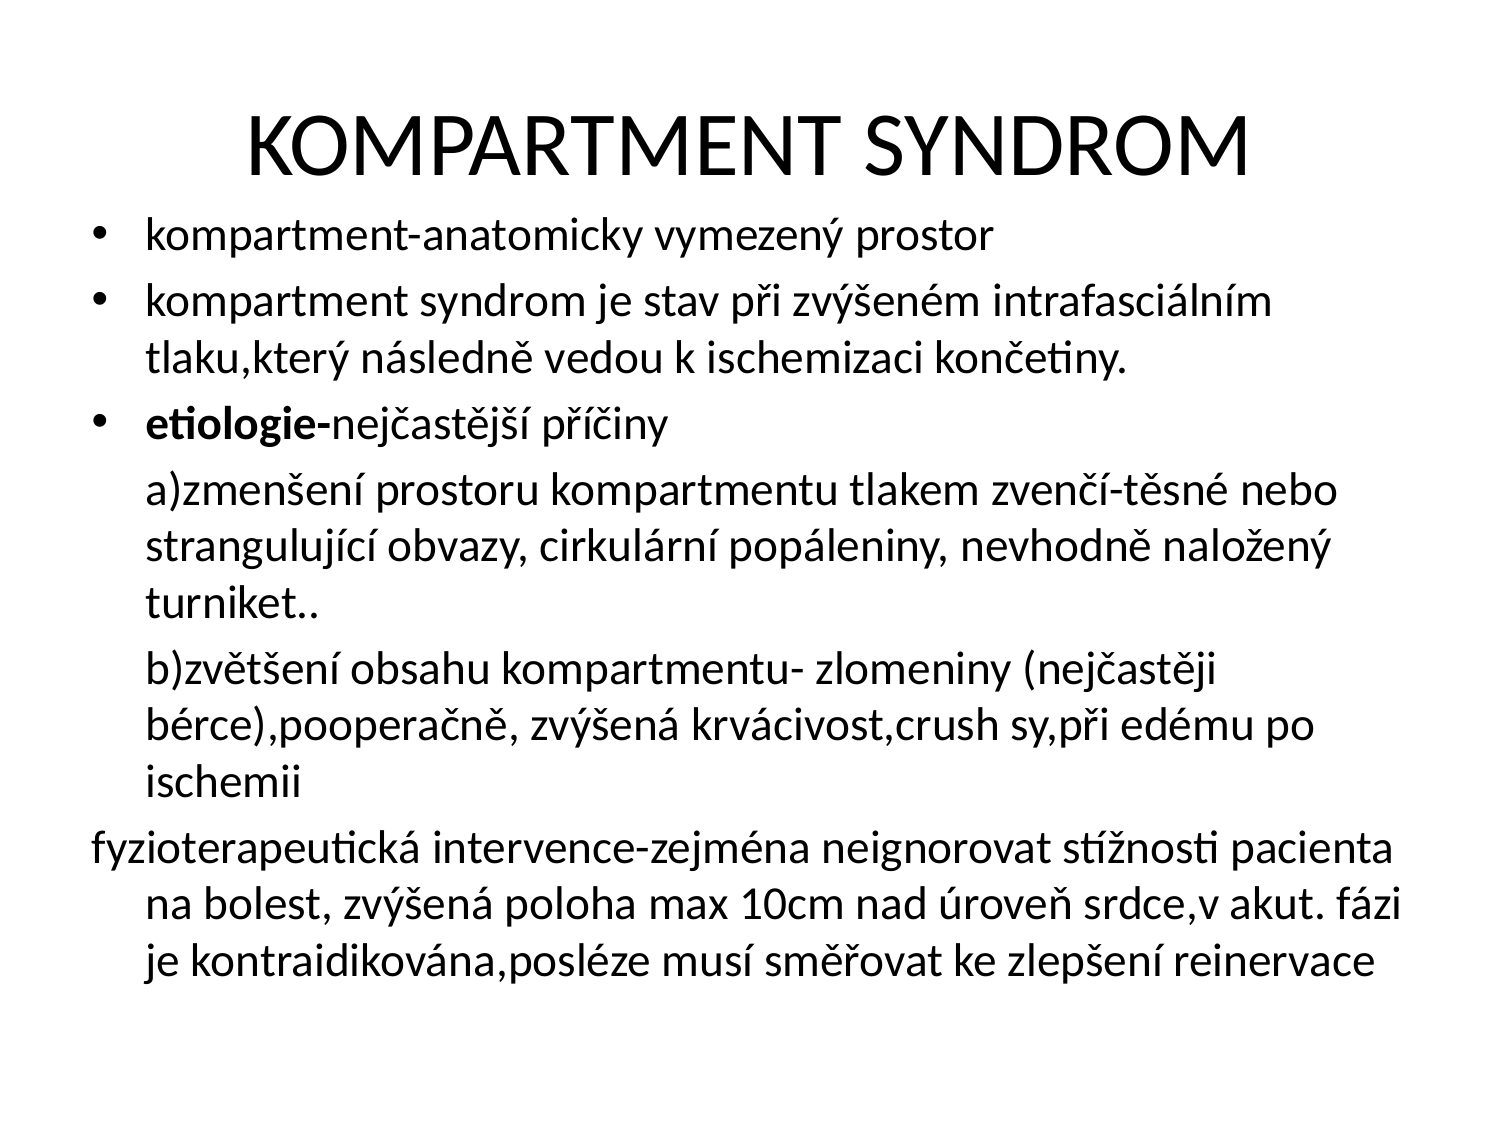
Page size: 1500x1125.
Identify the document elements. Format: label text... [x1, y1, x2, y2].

title KOMPARTMENT SYNDROM [75, 45, 1425, 233]
list kompartment-anatomicky vymezený prostor kompartment syndrom je stav při zvýšeném intrafasciálním tlaku,který následně vedou k ischemizaci končetiny. etiologie-nejčastější příčiny a)zmenšení prostoru kompartmentu tlakem zvenčí-těsné nebo strangulující obvazy, cirkulární popáleniny, nevhodně naložený turniket.. b)zvětšení obsahu kompartmentu- zlomeniny (nejčastěji bérce),pooperačně, zvýšená krvácivost,crush sy,při edému po ischemii fyzioterapeutická intervence-zejména neignorovat stížnosti pacienta na bolest, zvýšená poloha max 10cm nad úroveň srdce,v akut. fázi je kontraidikována,posléze musí směřovat ke zlepšení reinervace [76, 196, 1427, 998]
